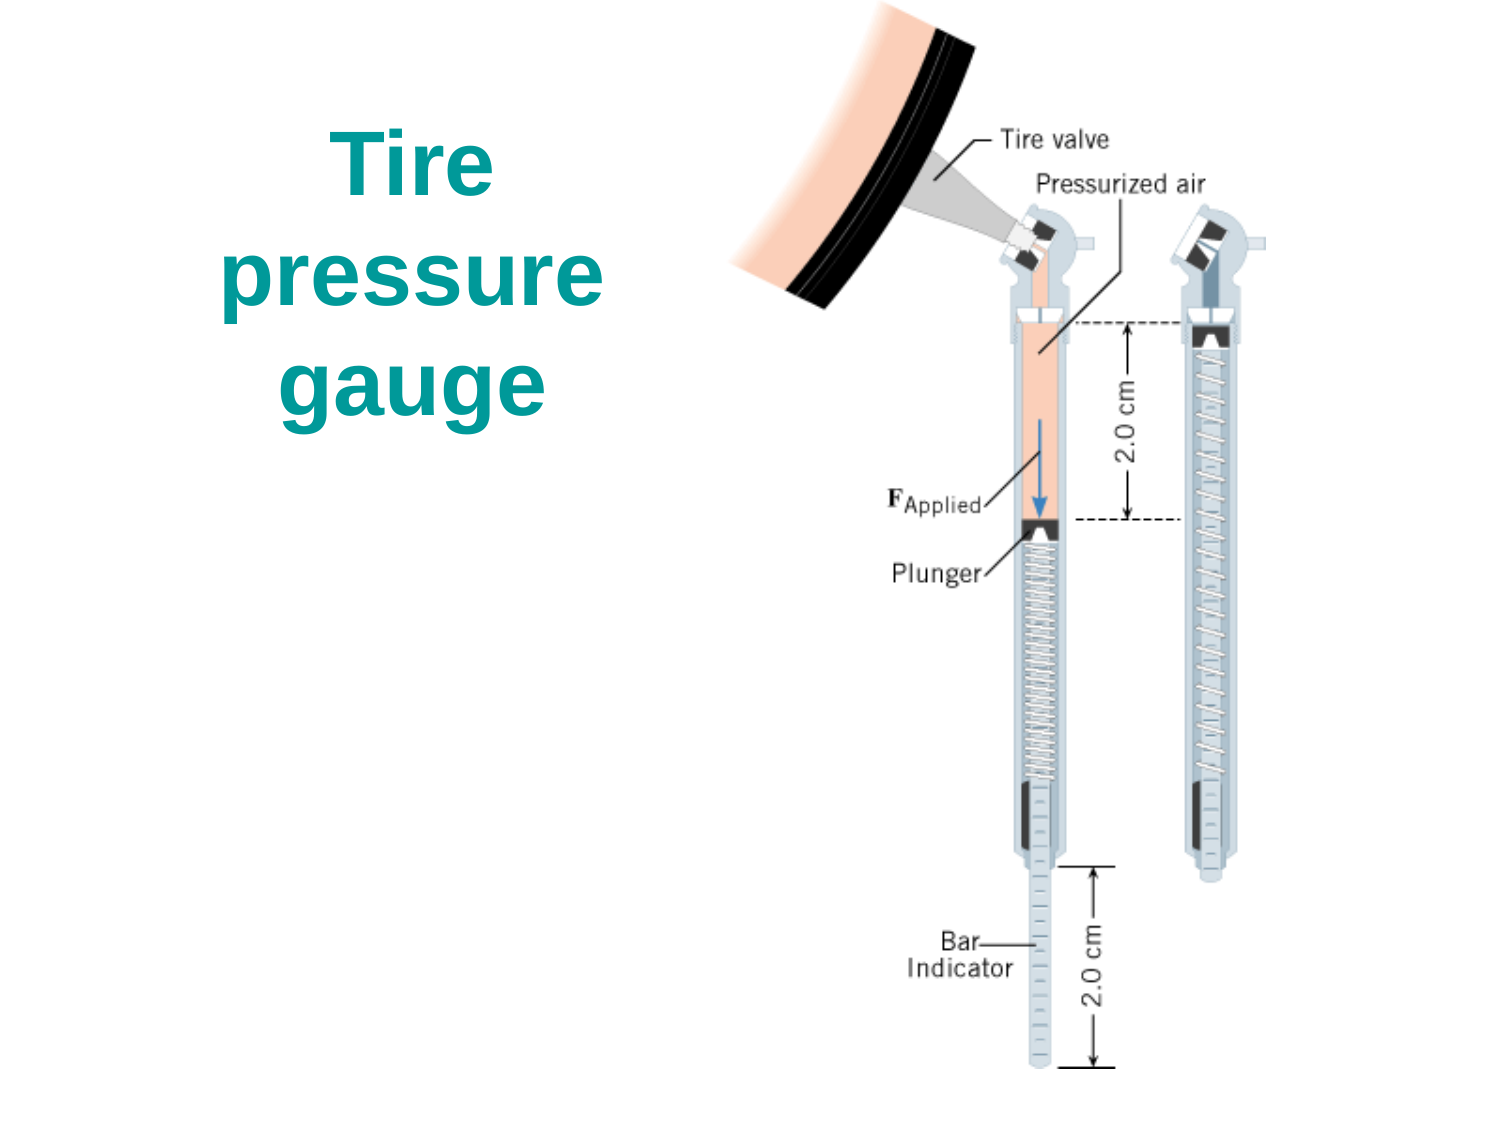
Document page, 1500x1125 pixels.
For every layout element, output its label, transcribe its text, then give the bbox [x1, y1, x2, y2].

title Tire pressure gauge [112, 99, 713, 438]
picture [724, 0, 1266, 1069]
